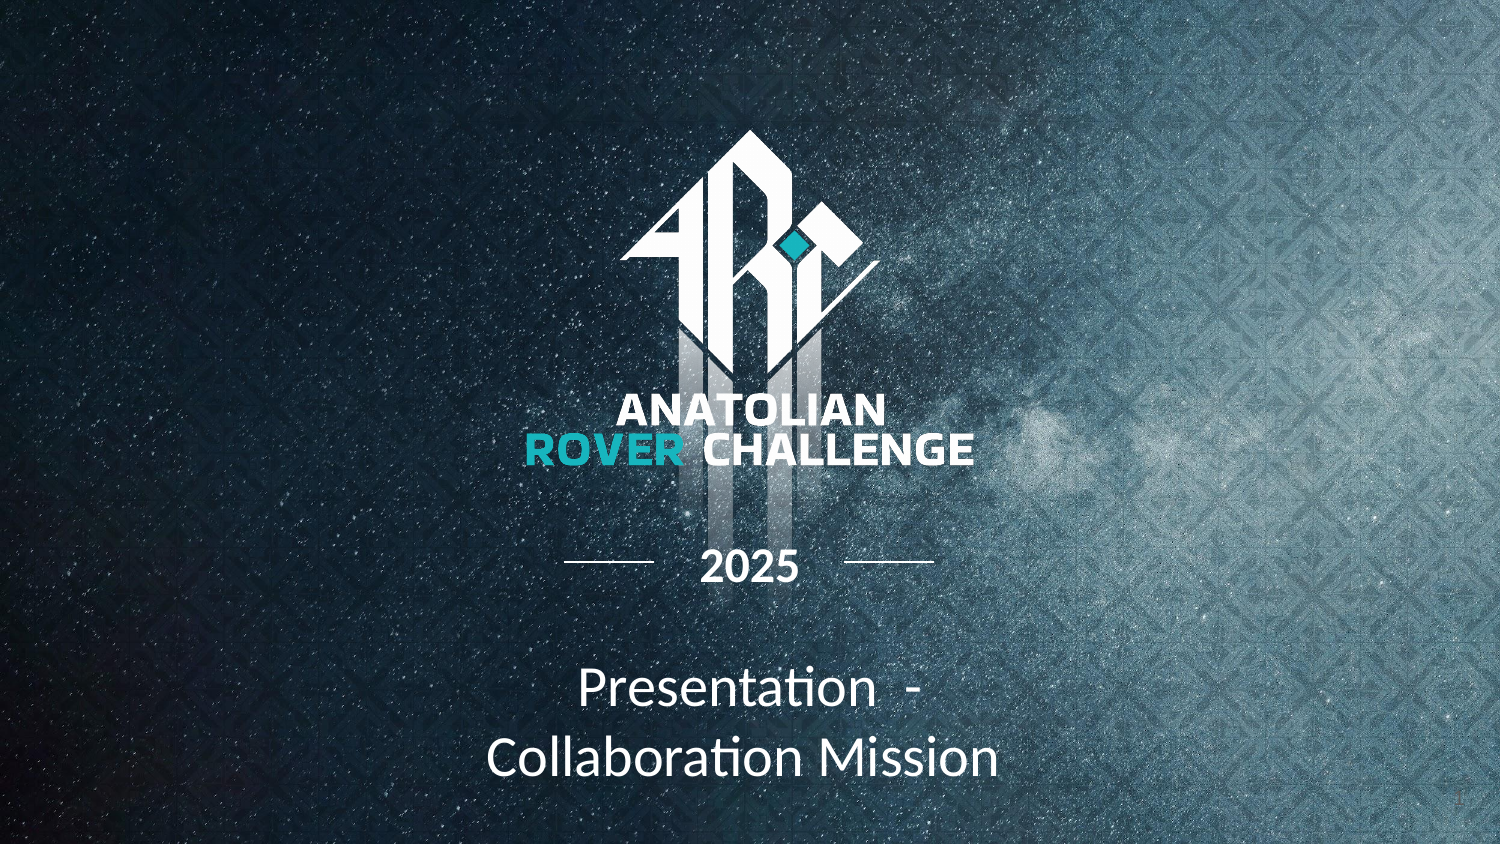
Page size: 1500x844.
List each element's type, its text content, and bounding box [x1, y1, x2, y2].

text_box Presentation - Collaboration Mission [407, 640, 1093, 796]
picture [0, 0, 1500, 844]
text_box 2025 [979, 513, 1449, 608]
slide_number ‹#› [1389, 764, 1480, 830]
text_box 2025 [51, 513, 519, 608]
